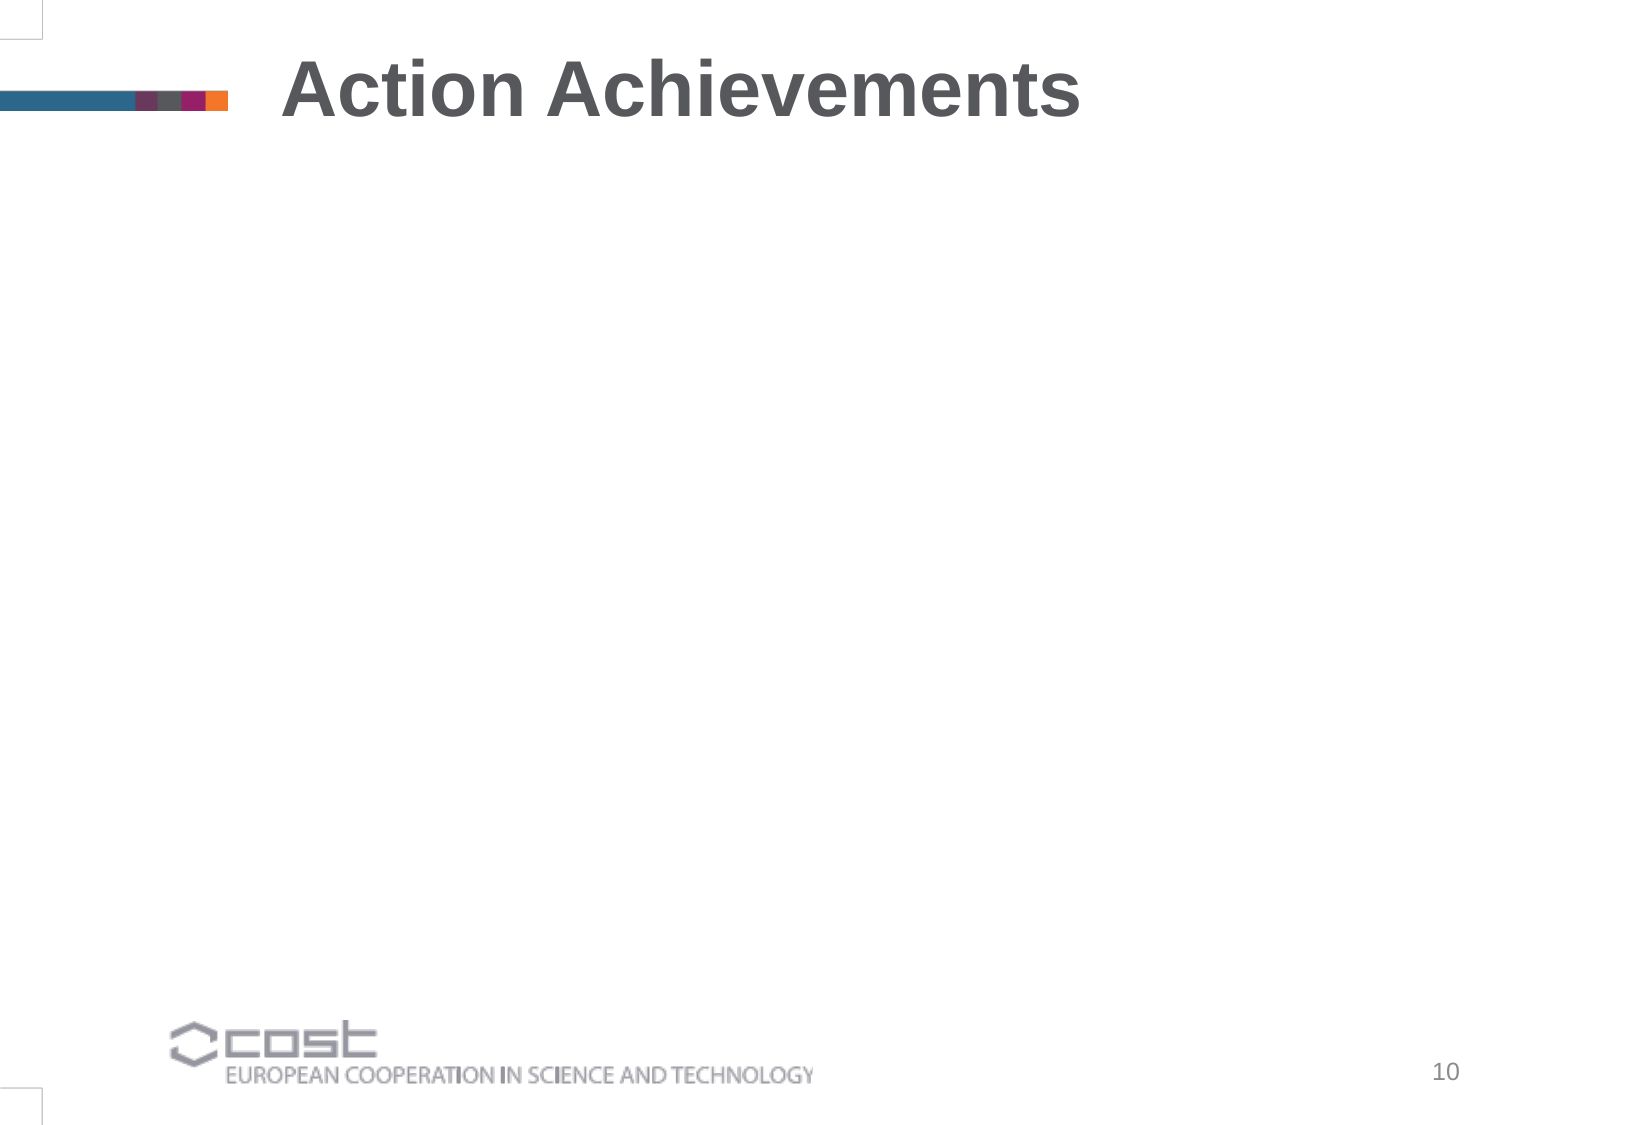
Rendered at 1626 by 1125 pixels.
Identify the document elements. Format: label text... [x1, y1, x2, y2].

slide_number 10 [1373, 1040, 1476, 1101]
list Action Achievements [265, 29, 1521, 169]
